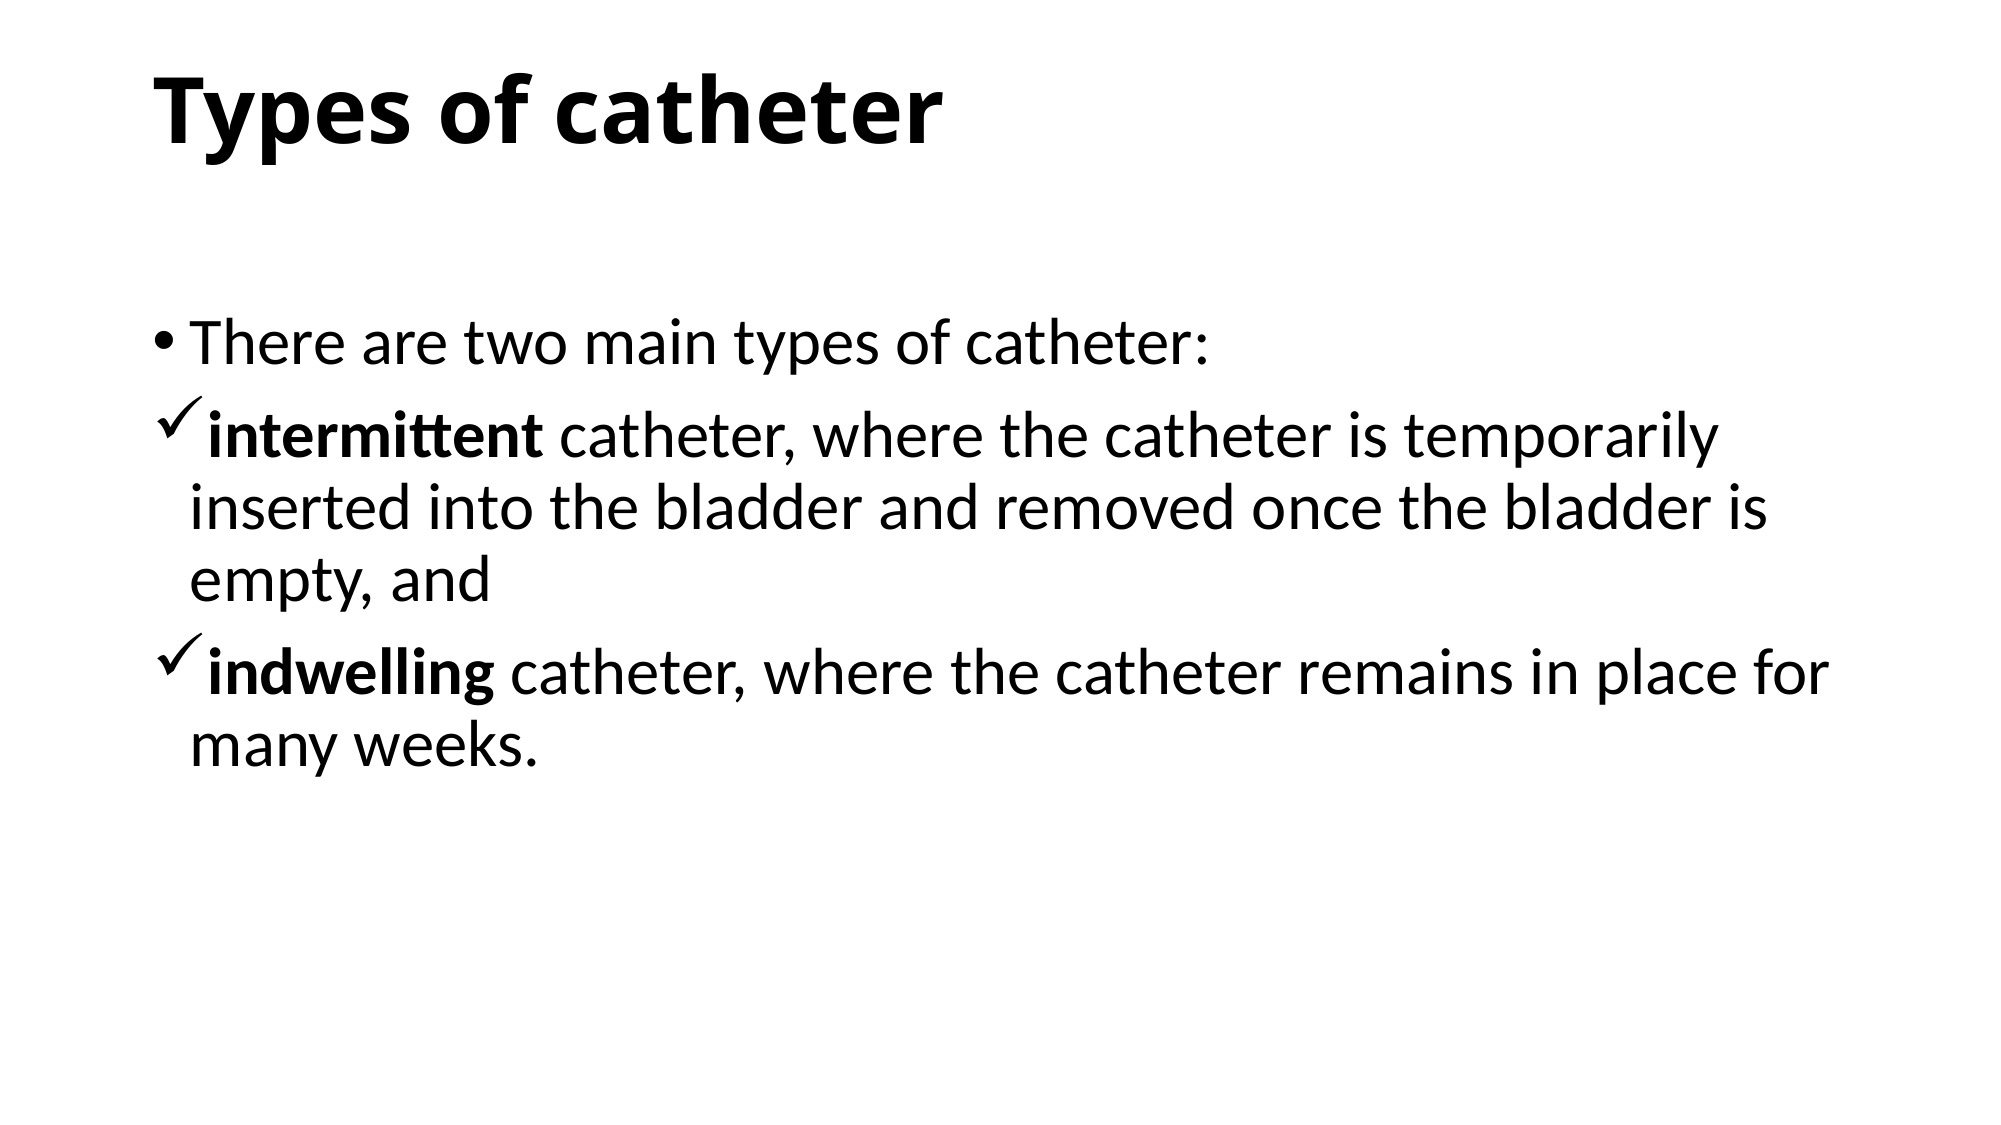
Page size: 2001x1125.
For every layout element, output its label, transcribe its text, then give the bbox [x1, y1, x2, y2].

title Types of catheter [137, 59, 1863, 278]
list There are two main types of catheter: intermittent catheter, where the catheter is temporarily inserted into the bladder and removed once the bladder is empty, and indwelling catheter, where the catheter remains in place for many weeks. [137, 299, 1863, 1014]
